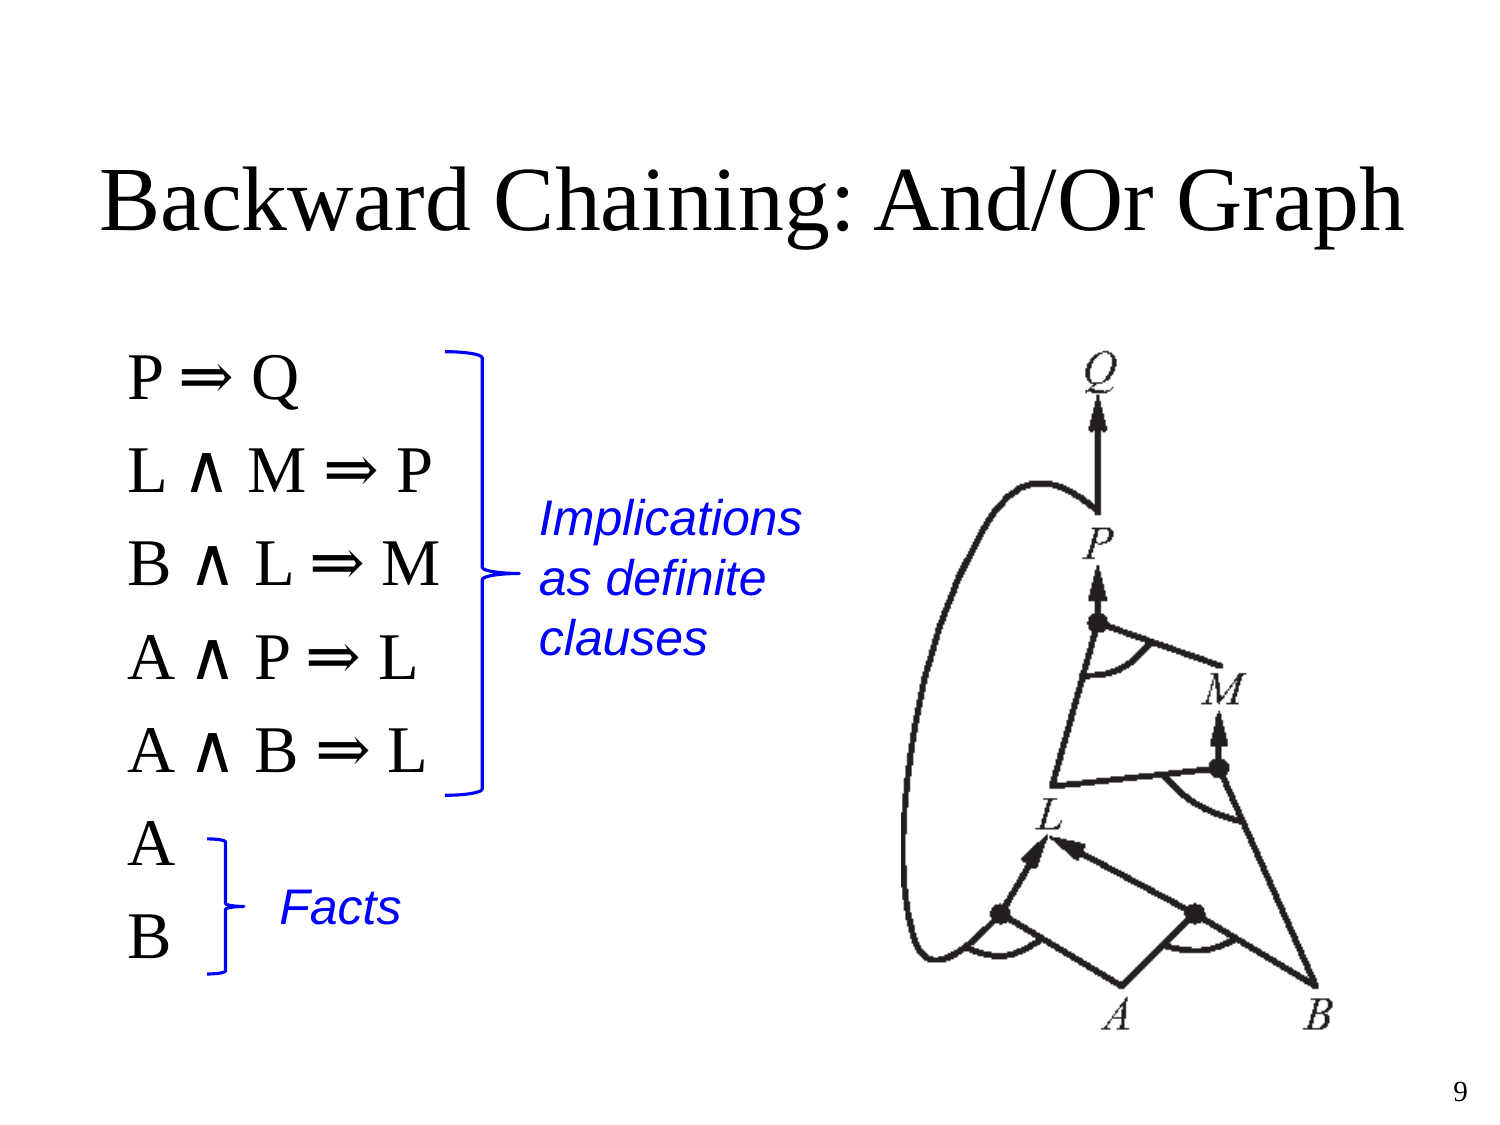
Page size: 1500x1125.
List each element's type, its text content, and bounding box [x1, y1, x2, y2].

title Backward Chaining: And/Or Graph [70, 99, 1438, 288]
text_box [207, 838, 244, 974]
text_box [445, 351, 520, 796]
list P ⇒ Q L ∧ M ⇒ P B ∧ L ⇒ M A ∧ P ⇒ L A ∧ B ⇒ L A B [112, 324, 1388, 1000]
text_box Implications as definite clauses [523, 470, 864, 677]
text_box Facts [264, 859, 446, 949]
picture [901, 345, 1336, 1045]
slide_number ‹#› [1170, 1065, 1483, 1107]
